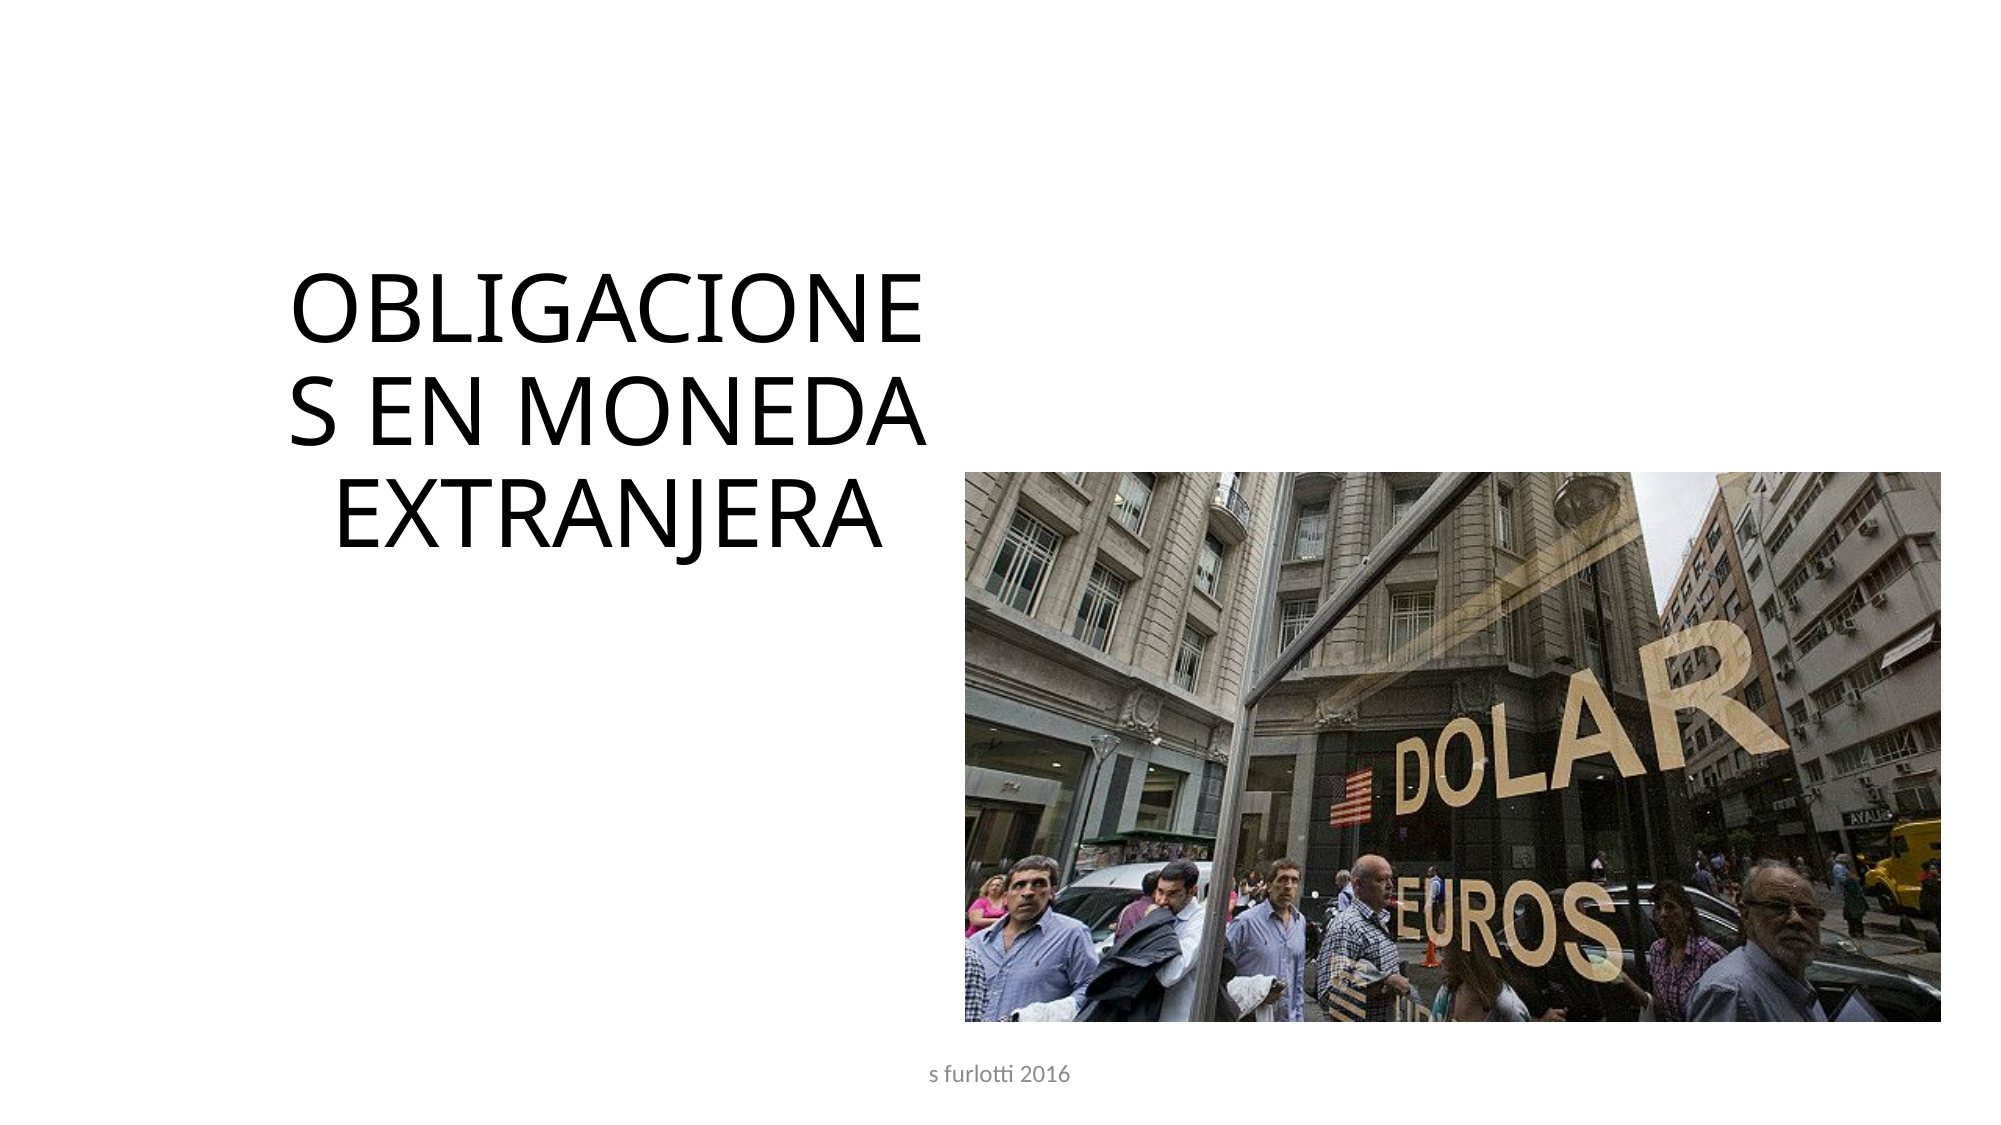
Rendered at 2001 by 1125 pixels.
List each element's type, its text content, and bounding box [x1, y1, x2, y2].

footer s furlotti 2016 [662, 1042, 1338, 1103]
title OBLIGACIONES EN MONEDA EXTRANJERA [249, 184, 966, 576]
picture [965, 472, 1941, 1022]
